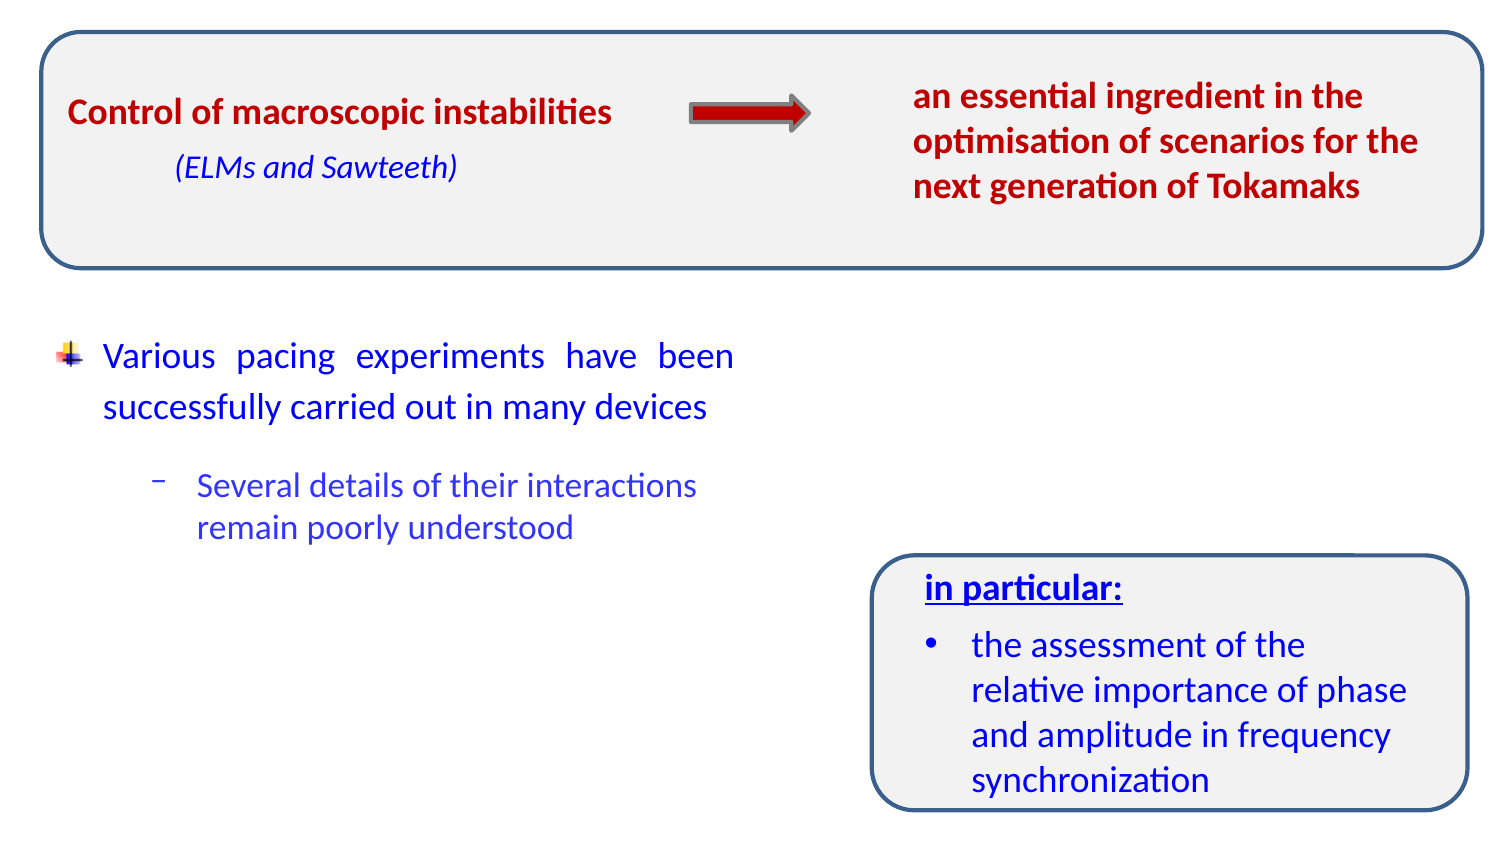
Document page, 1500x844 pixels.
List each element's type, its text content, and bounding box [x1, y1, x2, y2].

text_box [688, 93, 812, 133]
text_box Control of macroscopic instabilities [53, 79, 644, 139]
text_box Several details of their interactions remain poorly understood [135, 454, 822, 555]
picture [56, 339, 83, 367]
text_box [871, 555, 1468, 811]
text_box [39, 29, 1485, 271]
text_box (ELMs and Sawteeth) [159, 138, 523, 193]
text_box an essential ingredient in the optimisation of scenarios for the next generation of Tokamaks [898, 64, 1442, 214]
text_box Various pacing experiments have been successfully carried out in many devices [41, 316, 750, 480]
